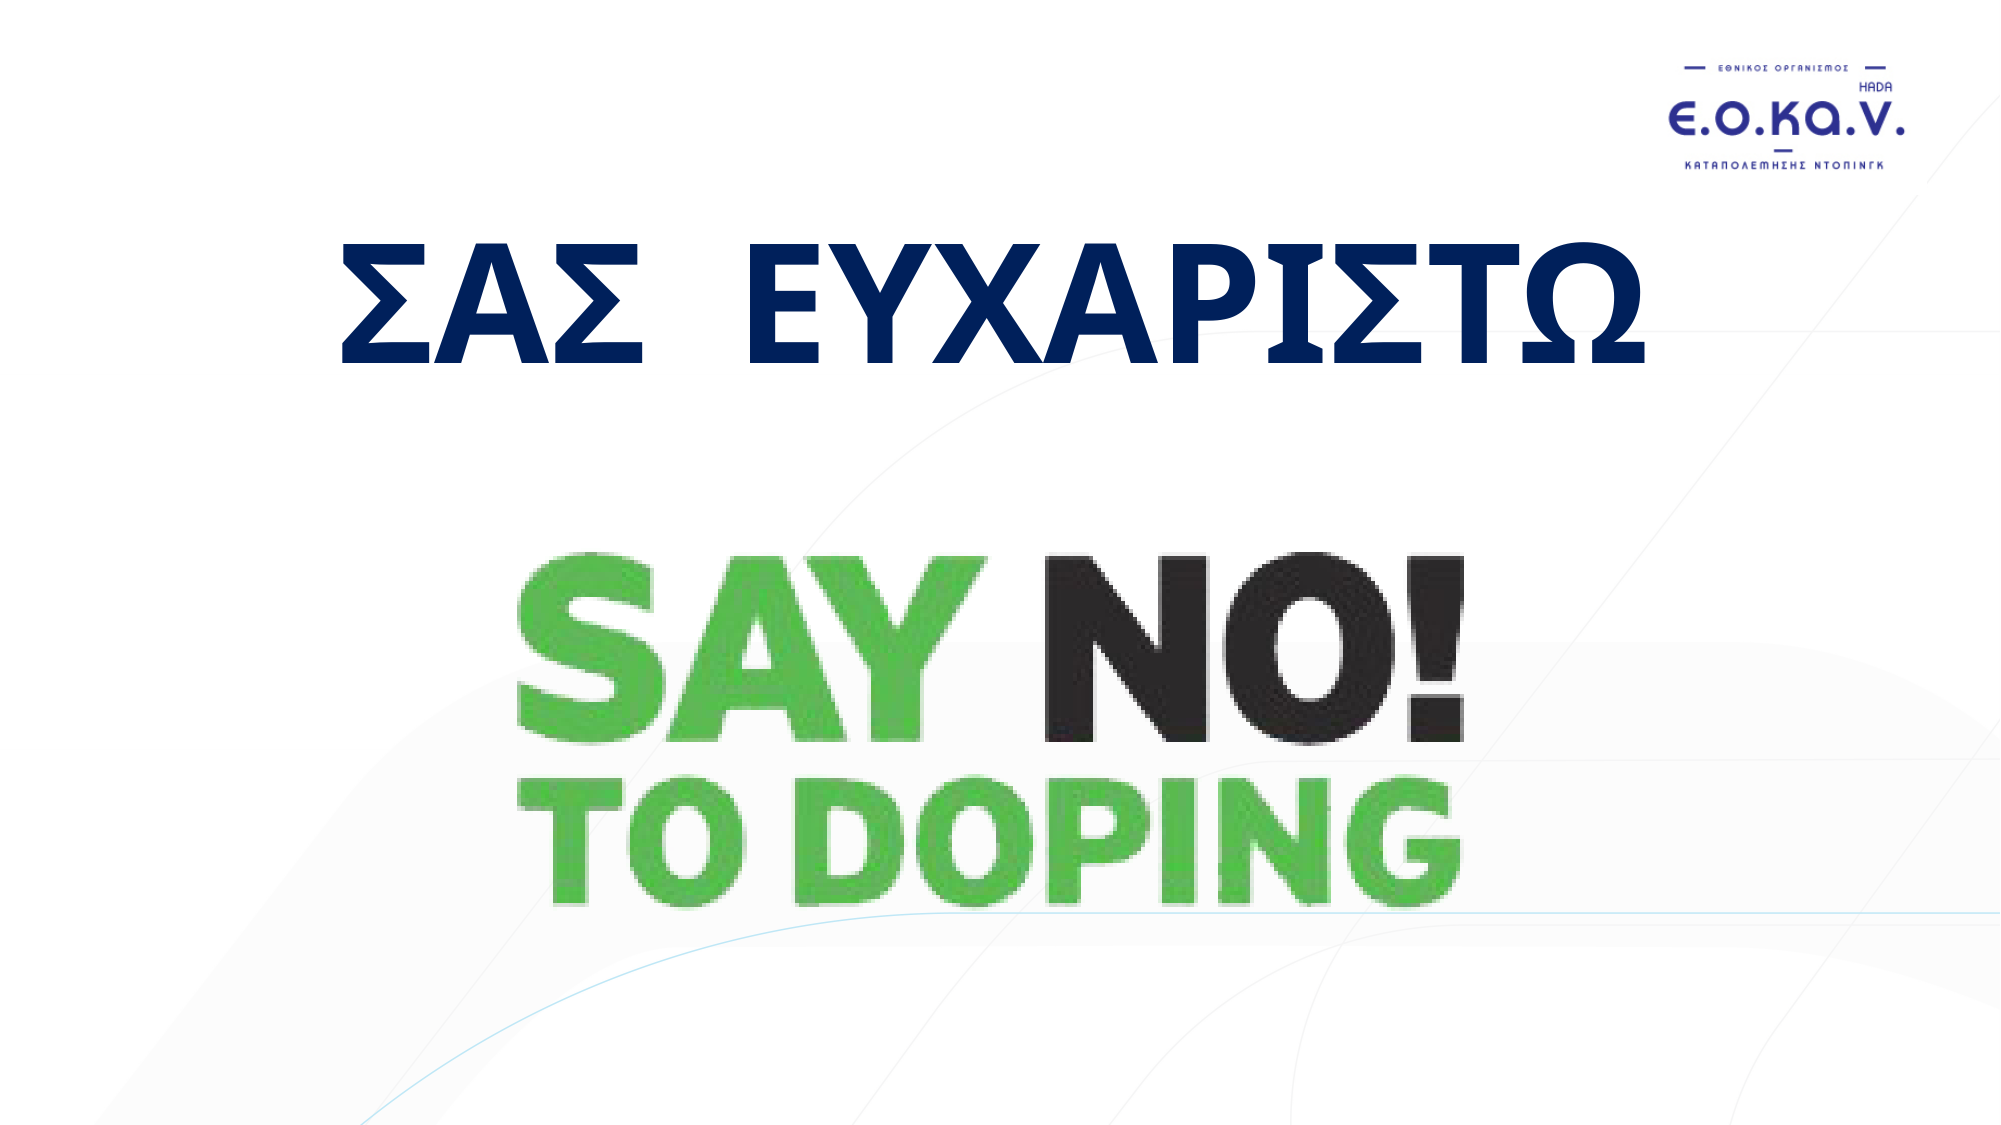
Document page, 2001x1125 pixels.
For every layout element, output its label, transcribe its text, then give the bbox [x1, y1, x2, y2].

list ΣΑΣ ΕΥΧΑΡΙΣΤΩ [92, 211, 1894, 998]
picture [477, 460, 1549, 924]
picture [1649, 40, 1927, 195]
